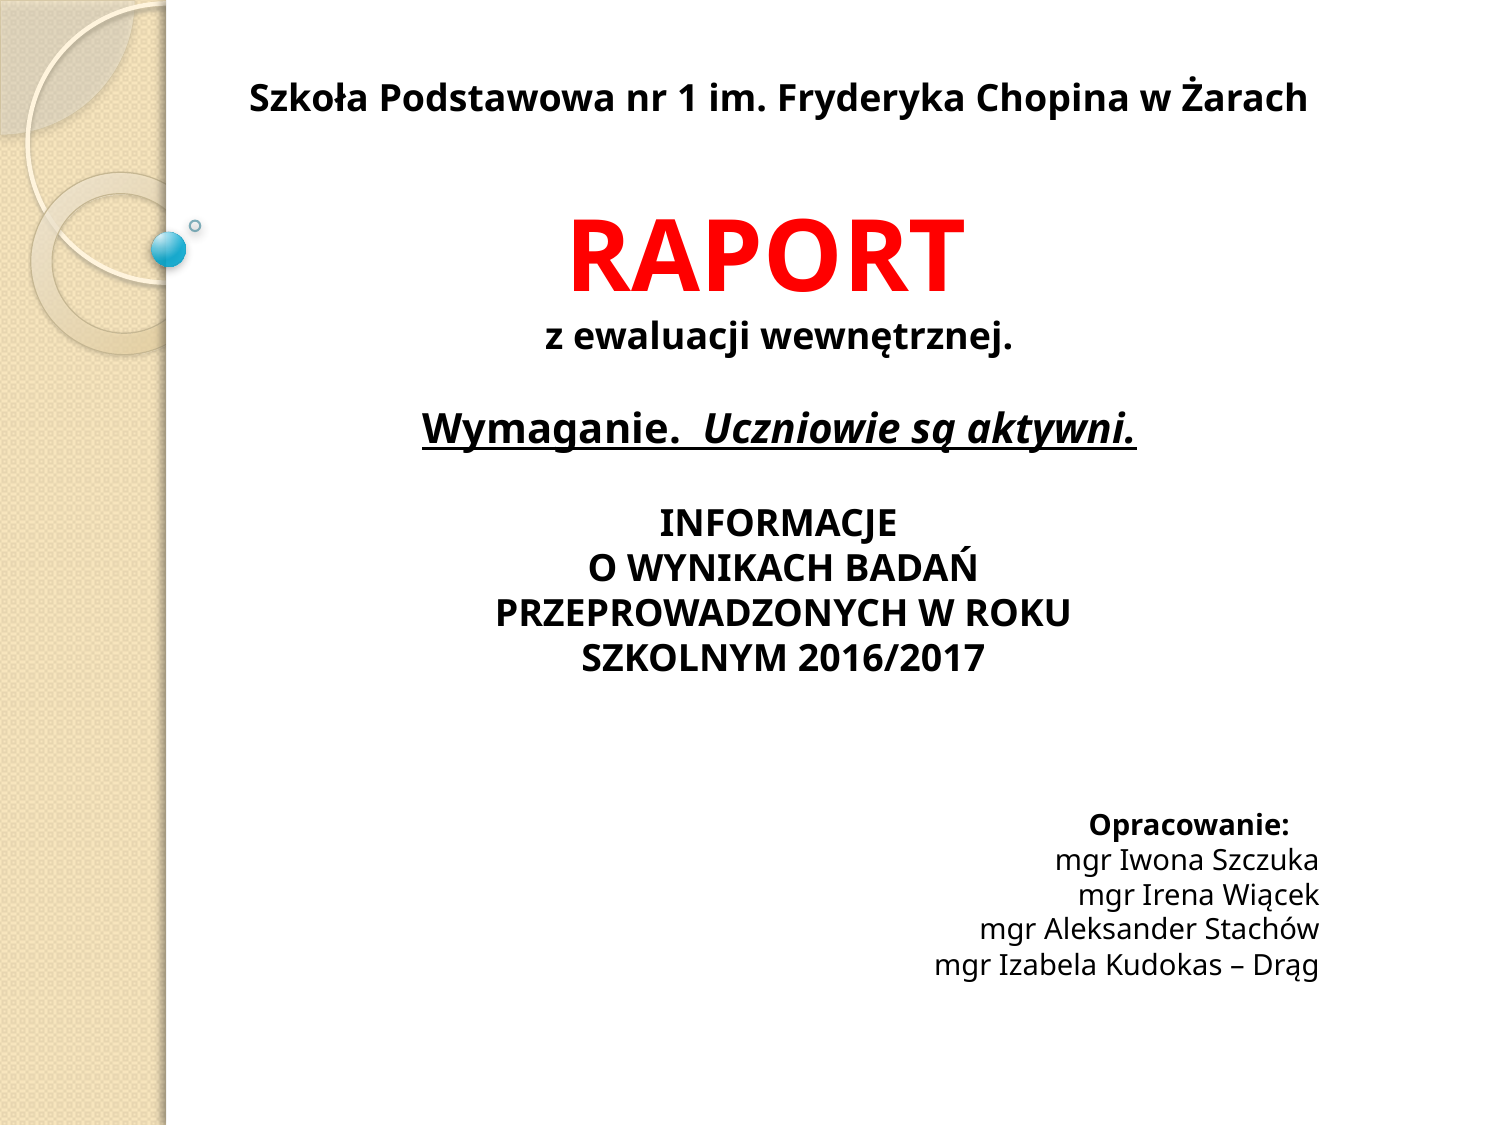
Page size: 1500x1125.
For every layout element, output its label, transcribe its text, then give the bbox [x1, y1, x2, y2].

text_box Opracowanie: mgr Iwona Szczuka mgr Irena Wiącek mgr Aleksander Stachów mgr Izabela Kudokas – Drąg [466, 798, 1335, 989]
text_box INFORMACJE O WYNIKACH BADAŃ PRZEPROWADZONYCH W ROKU SZKOLNYM 2016/2017 [408, 491, 1159, 687]
text_box Szkoła Podstawowa nr 1 im. Fryderyka Chopina w Żarach [112, 66, 1447, 127]
text_box RAPORT z ewaluacji wewnętrznej. Wymaganie. Uczniowie są aktywni. [404, 184, 1155, 460]
